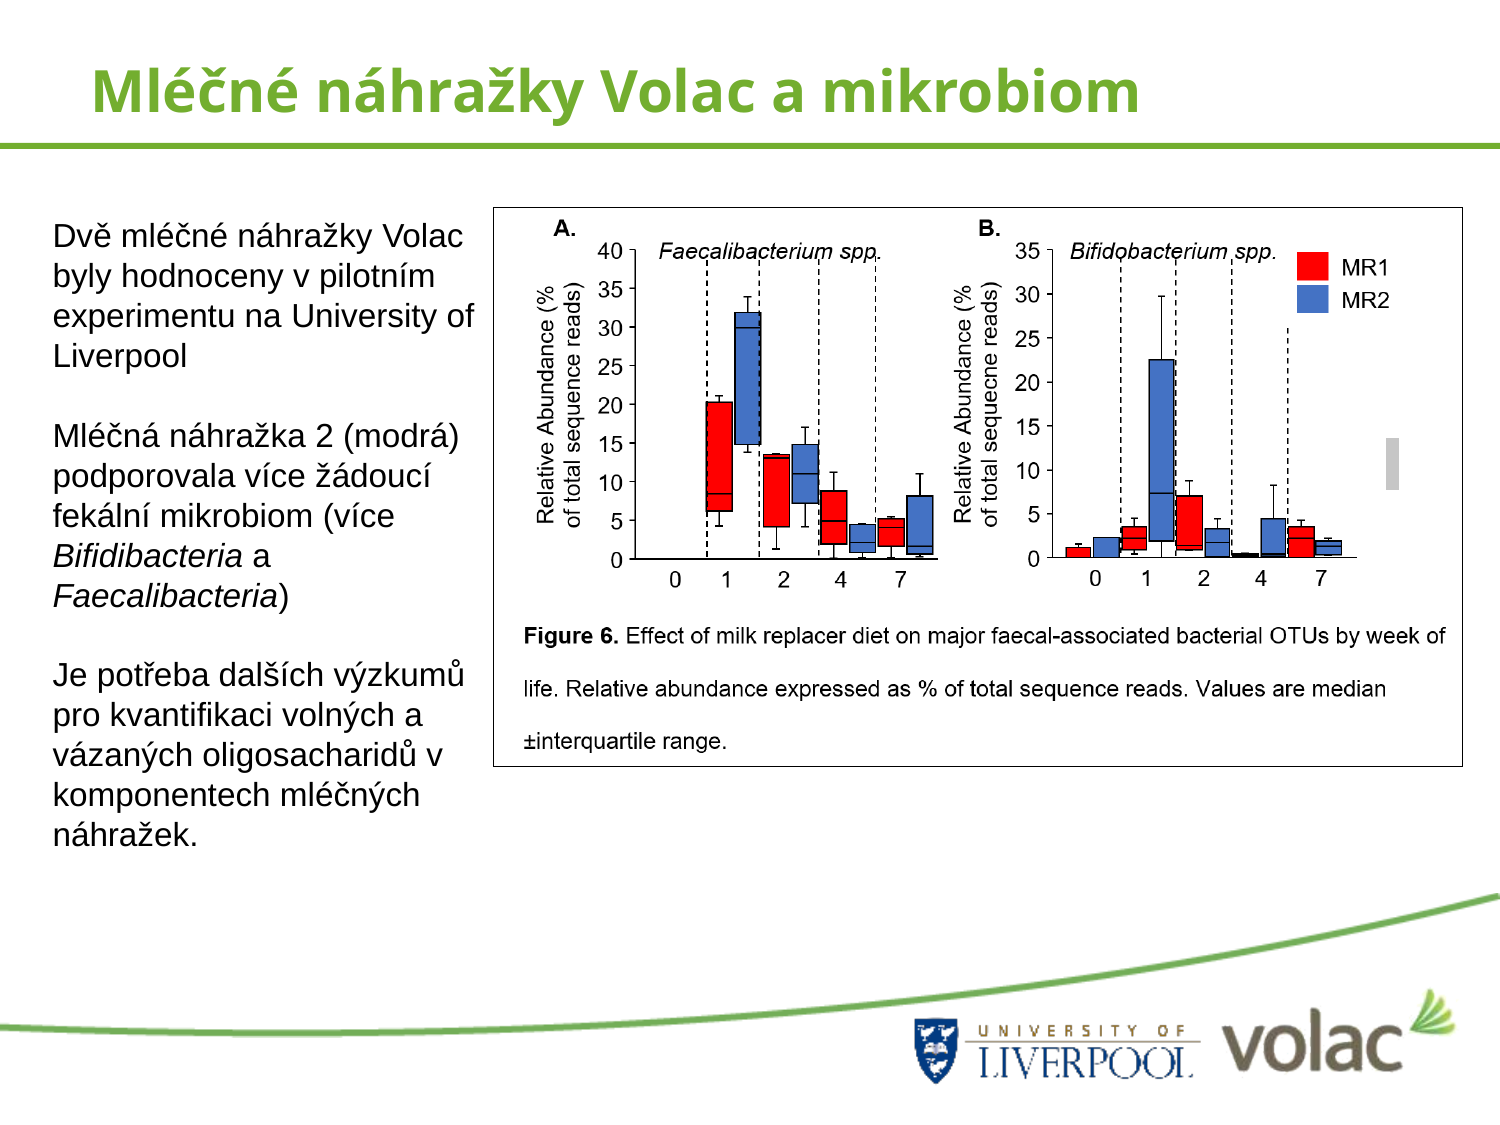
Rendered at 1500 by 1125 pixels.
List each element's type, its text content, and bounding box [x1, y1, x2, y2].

picture [493, 206, 1463, 768]
picture [0, 893, 1500, 1125]
text_box Dvě mléčné náhražky Volac byly hodnoceny v pilotním experimentu na University of Liverpool Mléčná náhražka 2 (modrá) podporovala více žádoucí fekální mikrobiom (více Bifidibacteria a Faecalibacteria) Je potřeba dalších výzkumů pro kvantifikaci volných a vázaných oligosacharidů v komponentech mléčných náhražek. [37, 207, 505, 861]
title Mléčné náhražky Volac a mikrobiom [75, 0, 1425, 183]
